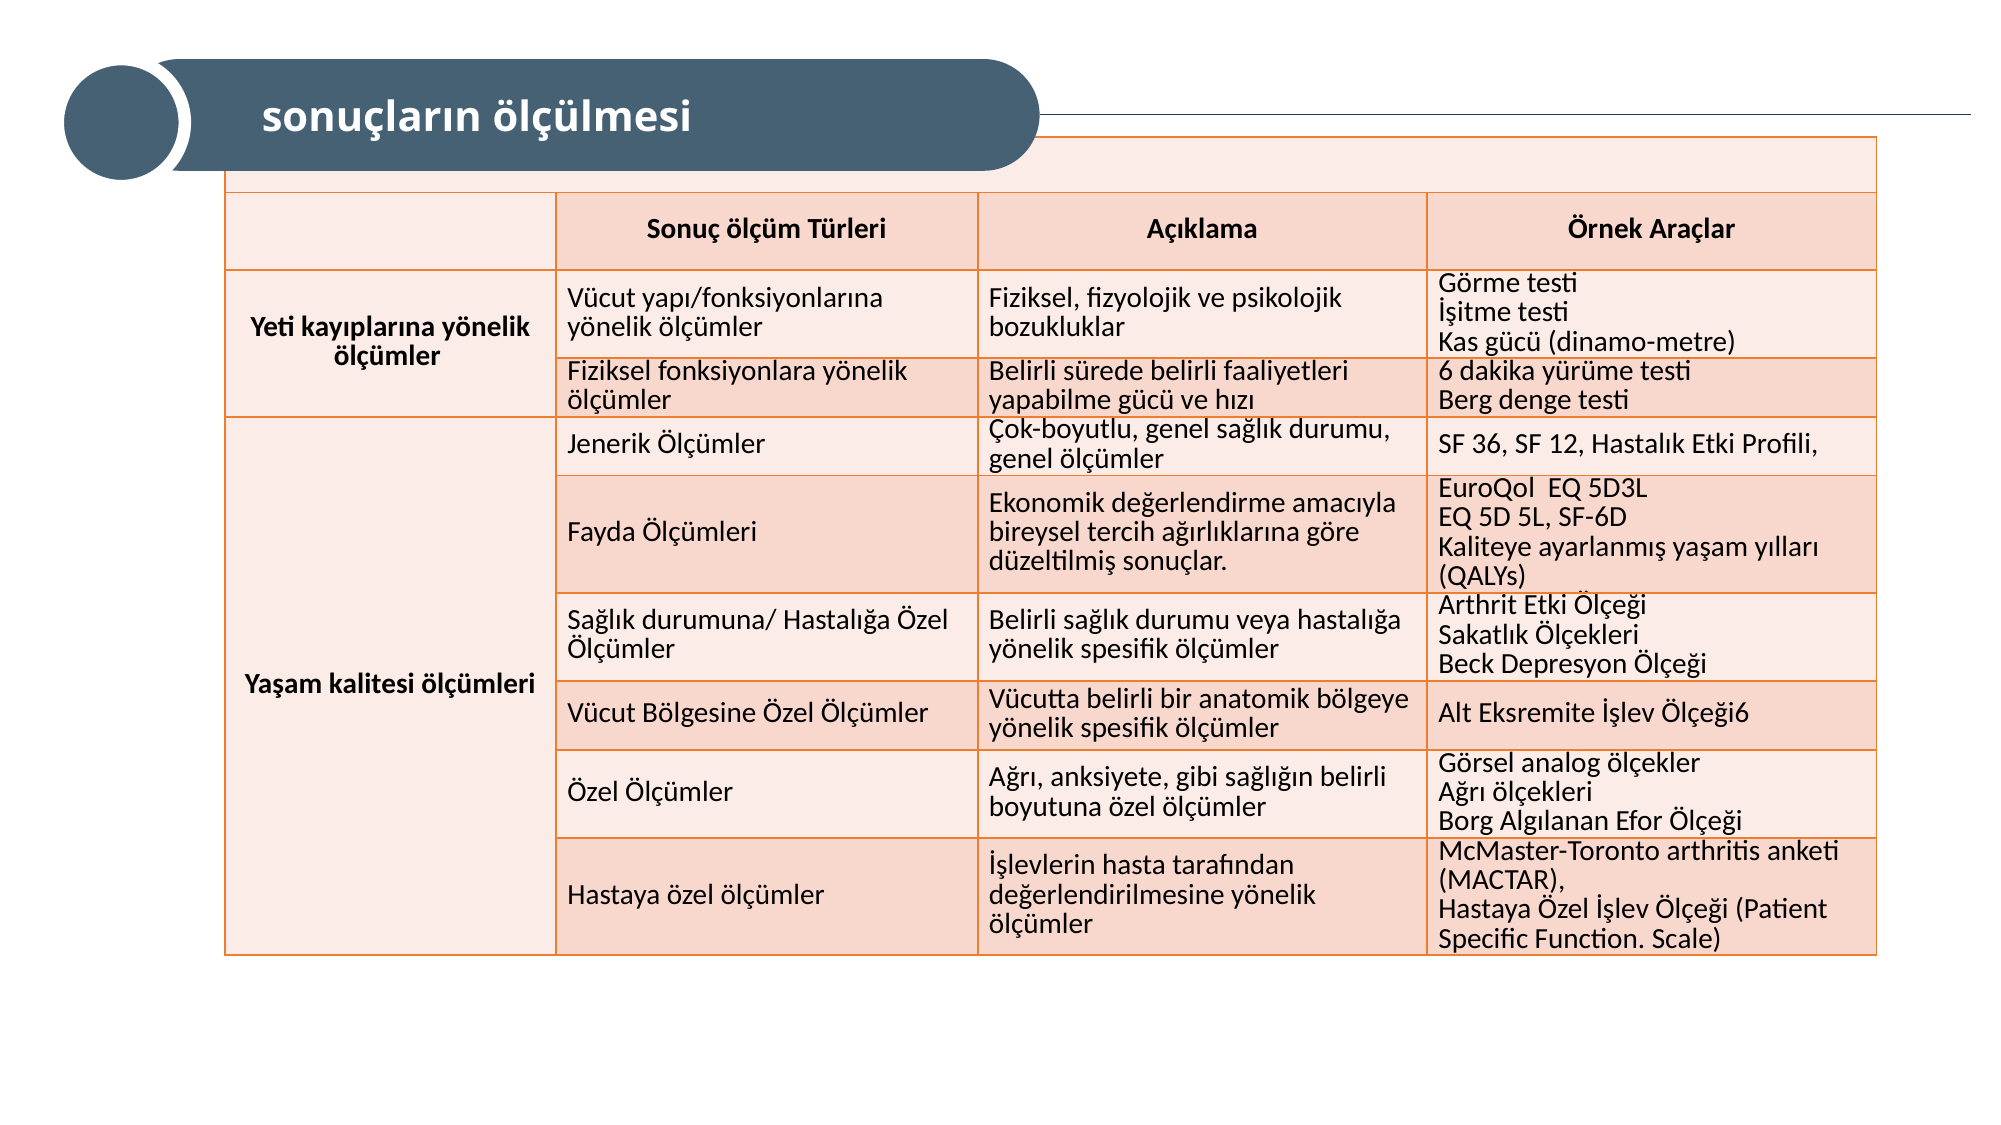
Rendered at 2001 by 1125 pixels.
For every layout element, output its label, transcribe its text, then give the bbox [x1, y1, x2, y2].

table_cell Belirli sürede belirli faaliyetleri yapabilme gücü ve hızı [979, 359, 1426, 416]
table_cell Arthrit Etki Ölçeği Sakatlık Ölçekleri Beck Depresyon Ölçeği [1428, 594, 1876, 680]
table_cell Alt Eksremite İşlev Ölçeği6 [1428, 682, 1876, 749]
table_cell Vücutta belirli bir anatomik bölgeye yönelik spesifik ölçümler [979, 682, 1426, 749]
table_cell Görme testi İşitme testi Kas gücü (dinamo-metre) [1428, 271, 1876, 357]
table_cell Belirli sağlık durumu veya hastalığa yönelik spesifik ölçümler [979, 594, 1426, 680]
table_cell Yeti kayıplarına yönelik ölçümler [226, 271, 555, 416]
table_cell Açıklama [979, 193, 1426, 269]
table_cell SF 36, SF 12, Hastalık Etki Profili, [1428, 418, 1876, 475]
table_cell Sağlık durumuna/ Hastalığa Özel Ölçümler [557, 594, 977, 680]
table_cell Sonuç ölçüm Türleri [557, 193, 977, 269]
table_cell Çok-boyutlu, genel sağlık durumu, genel ölçümler [979, 418, 1426, 475]
table_cell Ağrı, anksiyete, gibi sağlığın belirli boyutuna özel ölçümler [979, 751, 1426, 837]
table_cell Hastaya özel ölçümler [557, 839, 977, 954]
table_cell Özel Ölçümler [557, 751, 977, 837]
table_cell McMaster-Toronto arthritis anketi (MACTAR), Hastaya Özel İşlev Ölçeği (Patient Specific Function. Scale) [1428, 839, 1876, 954]
table_cell EuroQol EQ 5D3L EQ 5D 5L, SF-6D Kaliteye ayarlanmış yaşam yılları (QALYs) [1428, 476, 1876, 592]
table_cell Jenerik Ölçümler [557, 418, 977, 475]
table_cell Görsel analog ölçekler Ağrı ölçekleri Borg Algılanan Efor Ölçeği [1428, 751, 1876, 837]
table_cell İşlevlerin hasta tarafından değerlendirilmesine yönelik ölçümler [979, 839, 1426, 954]
table_cell Vücut yapı/fonksiyonlarına yönelik ölçümler [557, 271, 977, 357]
table_cell Vücut Bölgesine Özel Ölçümler [557, 682, 977, 749]
table_cell Ekonomik değerlendirme amacıyla bireysel tercih ağırlıklarına göre düzeltilmiş sonuçlar. [979, 476, 1426, 592]
text_box sonuçların ölçülmesi [151, 58, 1041, 172]
table_cell 6 dakika yürüme testi Berg denge testi [1428, 359, 1876, 416]
table_cell Fayda Ölçümleri [557, 476, 977, 592]
table_header [226, 138, 1876, 192]
table_cell Örnek Araçlar [1428, 193, 1876, 269]
table_cell [226, 193, 555, 269]
table_cell Fiziksel, fizyolojik ve psikolojik bozukluklar [979, 271, 1426, 357]
table_cell Fiziksel fonksiyonlara yönelik ölçümler [557, 359, 977, 416]
text_box [56, 58, 186, 188]
table_cell Yaşam kalitesi ölçümleri [226, 418, 555, 954]
